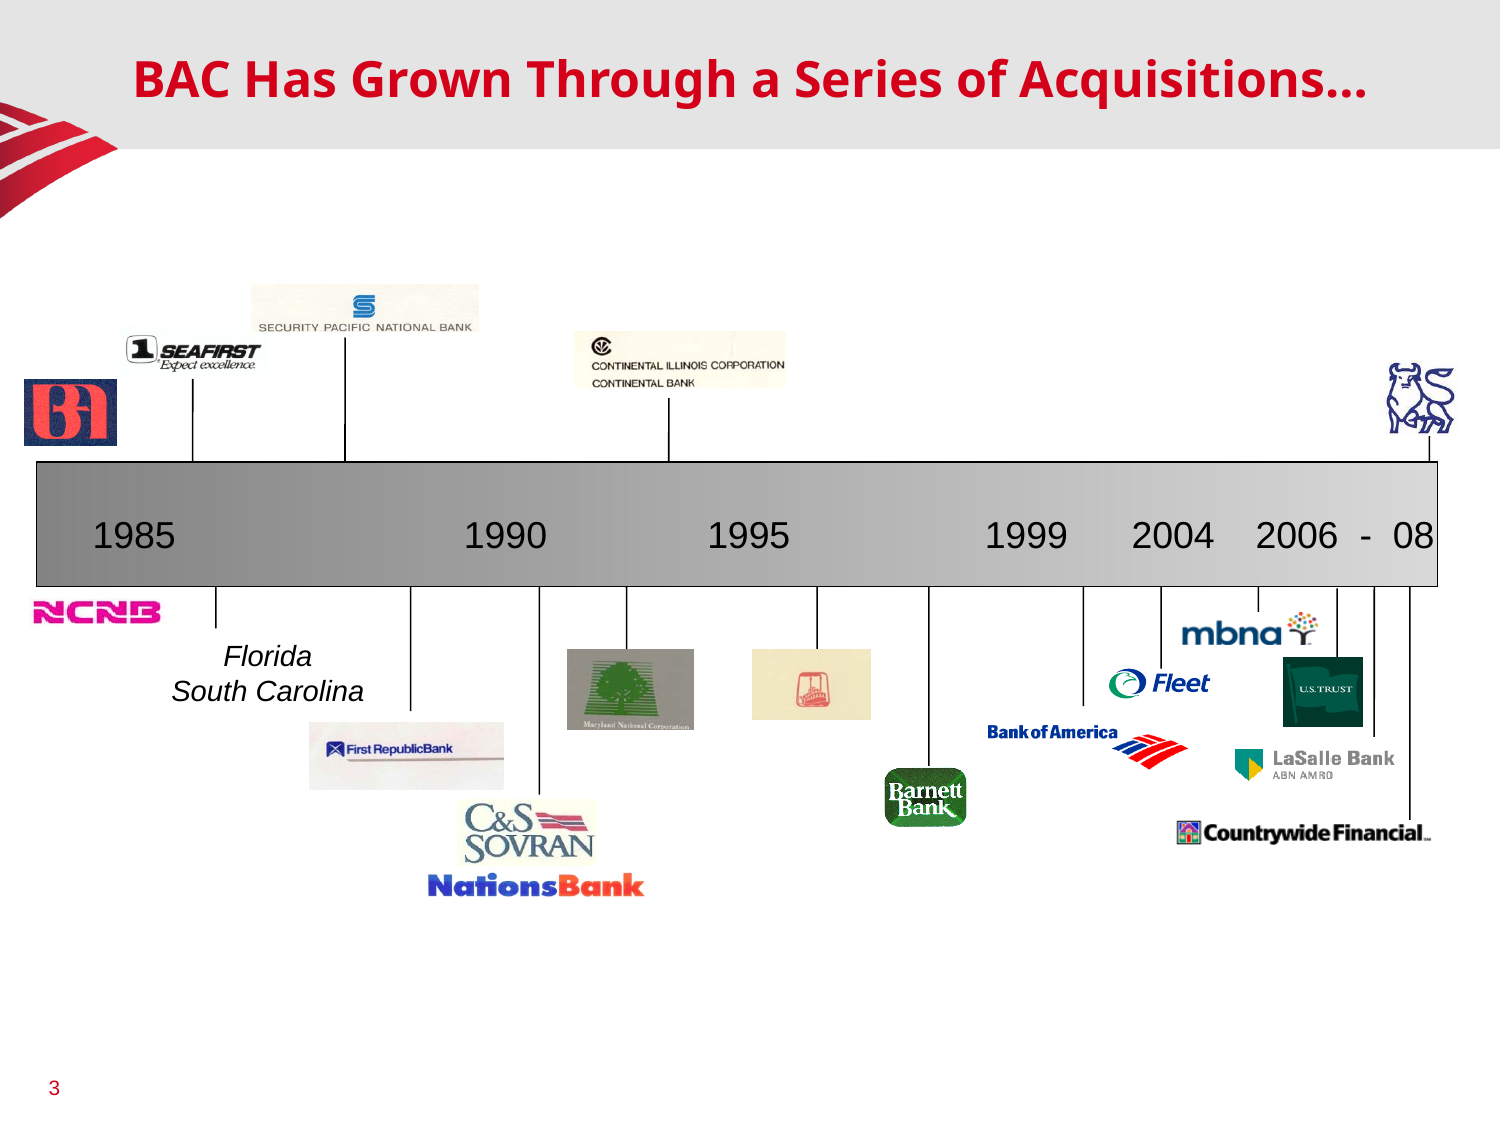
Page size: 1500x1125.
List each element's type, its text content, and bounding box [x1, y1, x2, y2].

text_box 2004 [1116, 503, 1230, 564]
text_box 1999 [969, 503, 1083, 564]
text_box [979, 722, 1200, 776]
text_box 2006 - 08 [1235, 503, 1455, 564]
picture [1176, 820, 1432, 846]
picture [1376, 359, 1459, 436]
title BAC Has Grown Through a Series of Acquisitions… [116, 5, 1426, 149]
picture [1108, 668, 1211, 699]
picture [309, 722, 504, 790]
picture [1283, 657, 1363, 727]
picture [1221, 736, 1409, 792]
text_box Florida South Carolina [140, 630, 396, 716]
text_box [28, 598, 191, 663]
text_box [36, 461, 1438, 587]
text_box 1990 [437, 503, 573, 564]
picture [119, 284, 479, 375]
picture [416, 799, 654, 898]
picture [573, 331, 786, 388]
picture [1176, 612, 1319, 646]
picture [24, 379, 117, 446]
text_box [879, 760, 975, 834]
text_box 1985 [77, 503, 191, 564]
picture [0, 99, 122, 221]
slide_number 3 [0, 1049, 76, 1125]
text_box 1995 [692, 503, 806, 564]
picture [752, 649, 871, 720]
picture [567, 648, 694, 730]
